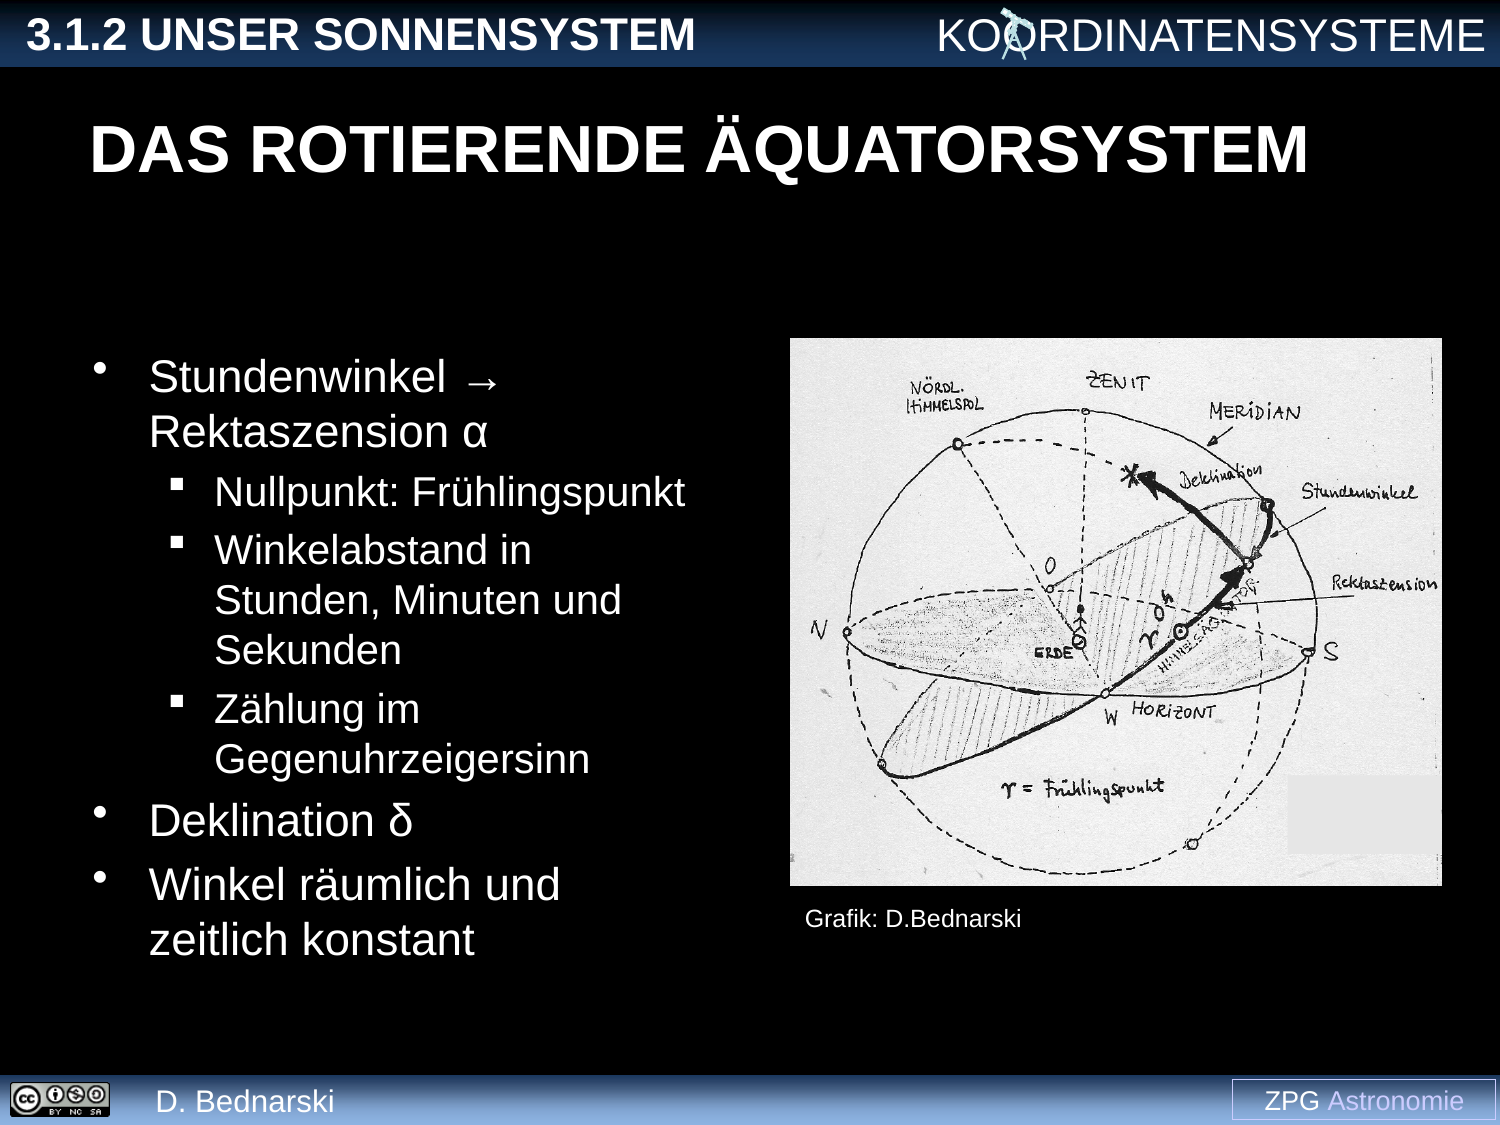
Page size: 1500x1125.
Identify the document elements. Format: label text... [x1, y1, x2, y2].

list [789, 338, 1442, 886]
list Stundenwinkel → Rektaszension α Nullpunkt: Frühlingspunkt Winkelabstand in Stunden, Minuten und Sekunden Zählung im Gegenuhrzeigersinn Deklination δ Winkel räumlich und zeitlich konstant [77, 339, 715, 1011]
title Das rotierende Äquatorsystem [75, 98, 1425, 286]
picture [0, 1075, 1500, 1125]
picture [0, 0, 1500, 67]
text_box Grafik: D.Bednarski [790, 895, 1442, 941]
